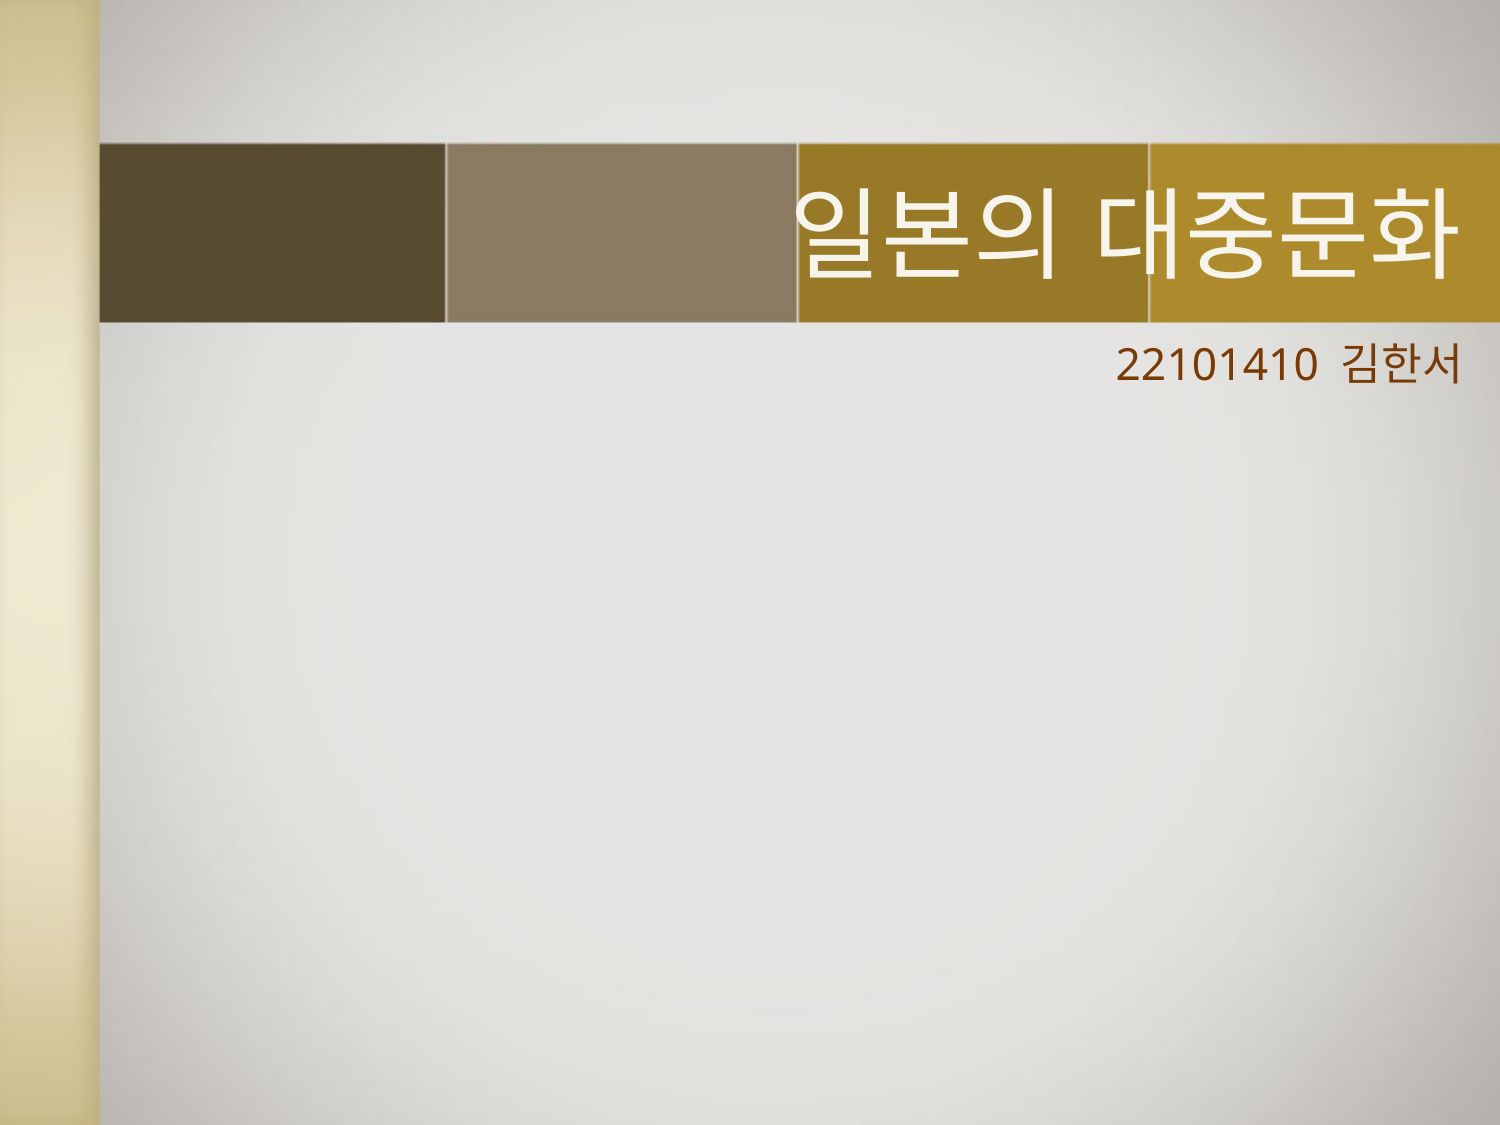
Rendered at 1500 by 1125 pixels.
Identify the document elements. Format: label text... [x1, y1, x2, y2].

title 일본의 대중문화 [201, 159, 1477, 303]
subtitle 22101410 김한서 [203, 328, 1479, 397]
picture [0, 0, 1500, 1125]
